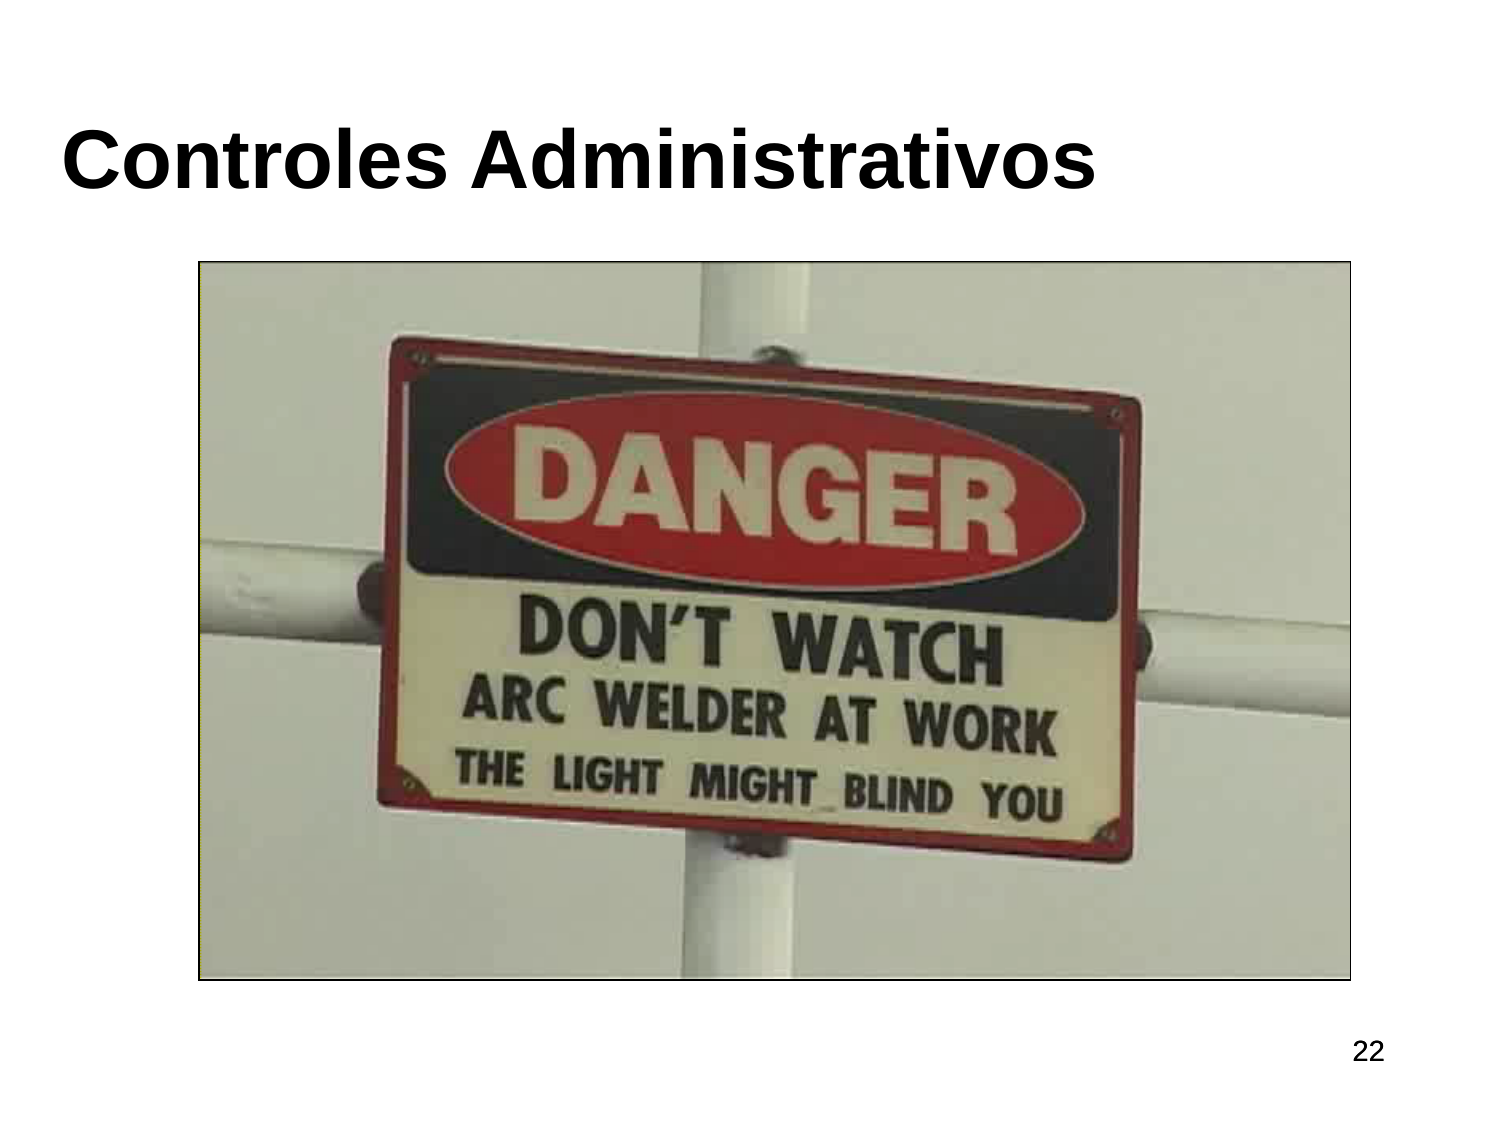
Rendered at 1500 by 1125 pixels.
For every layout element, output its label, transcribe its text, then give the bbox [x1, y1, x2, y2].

picture [199, 262, 1351, 980]
title Controles Administrativos [0, 24, 1350, 213]
slide_number 22 [1074, 1024, 1401, 1103]
